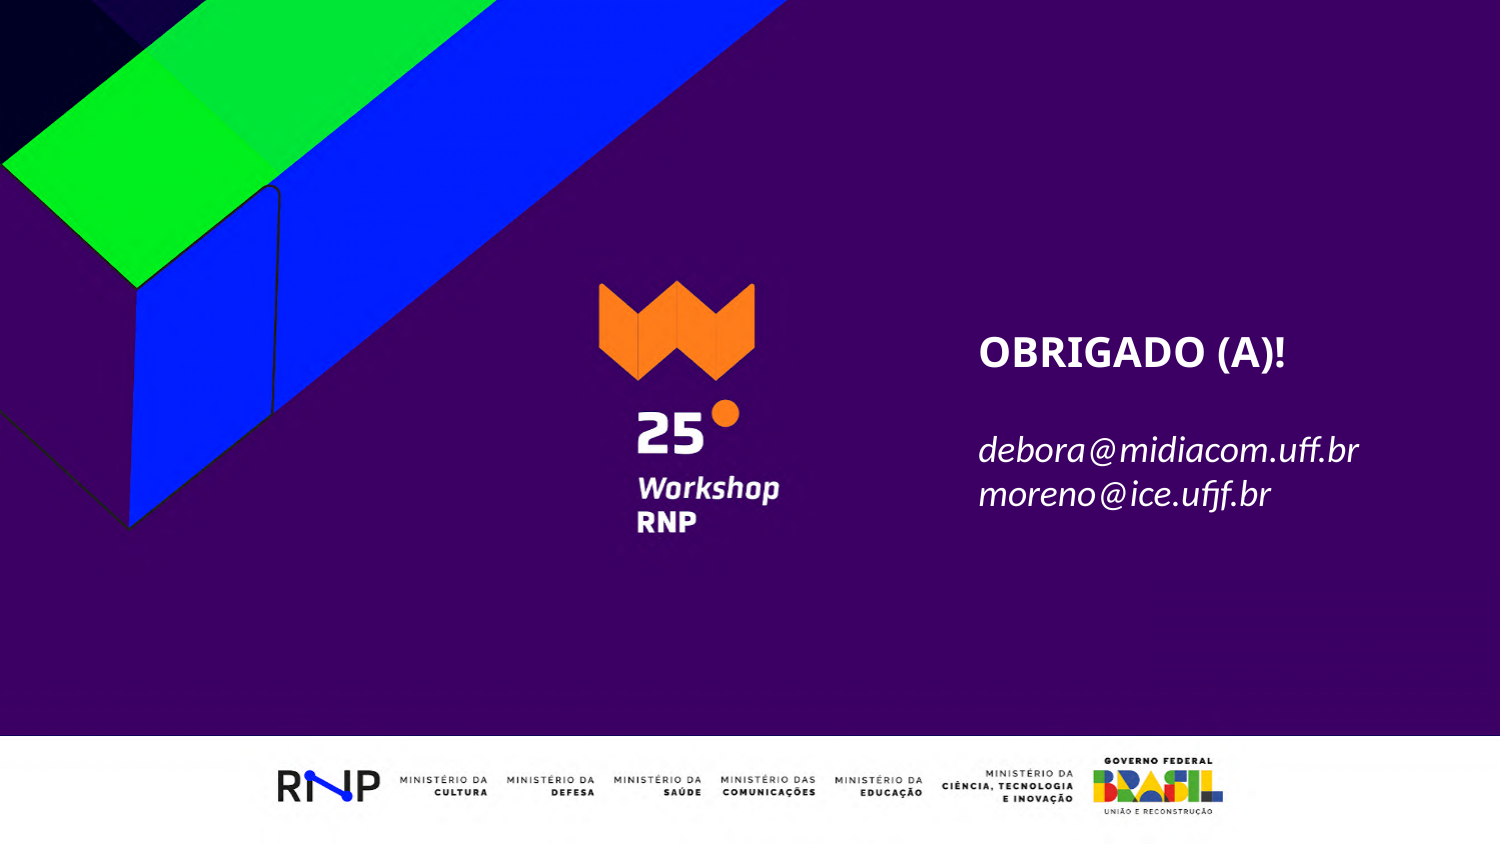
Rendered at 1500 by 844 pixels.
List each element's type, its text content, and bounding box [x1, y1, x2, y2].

subtitle debora@midiacom.uff.br [963, 423, 1458, 466]
picture [0, 0, 1500, 844]
title OBRIGADO (A)! [963, 329, 1458, 385]
subtitle moreno@ice.ufjf.br [963, 466, 1458, 522]
